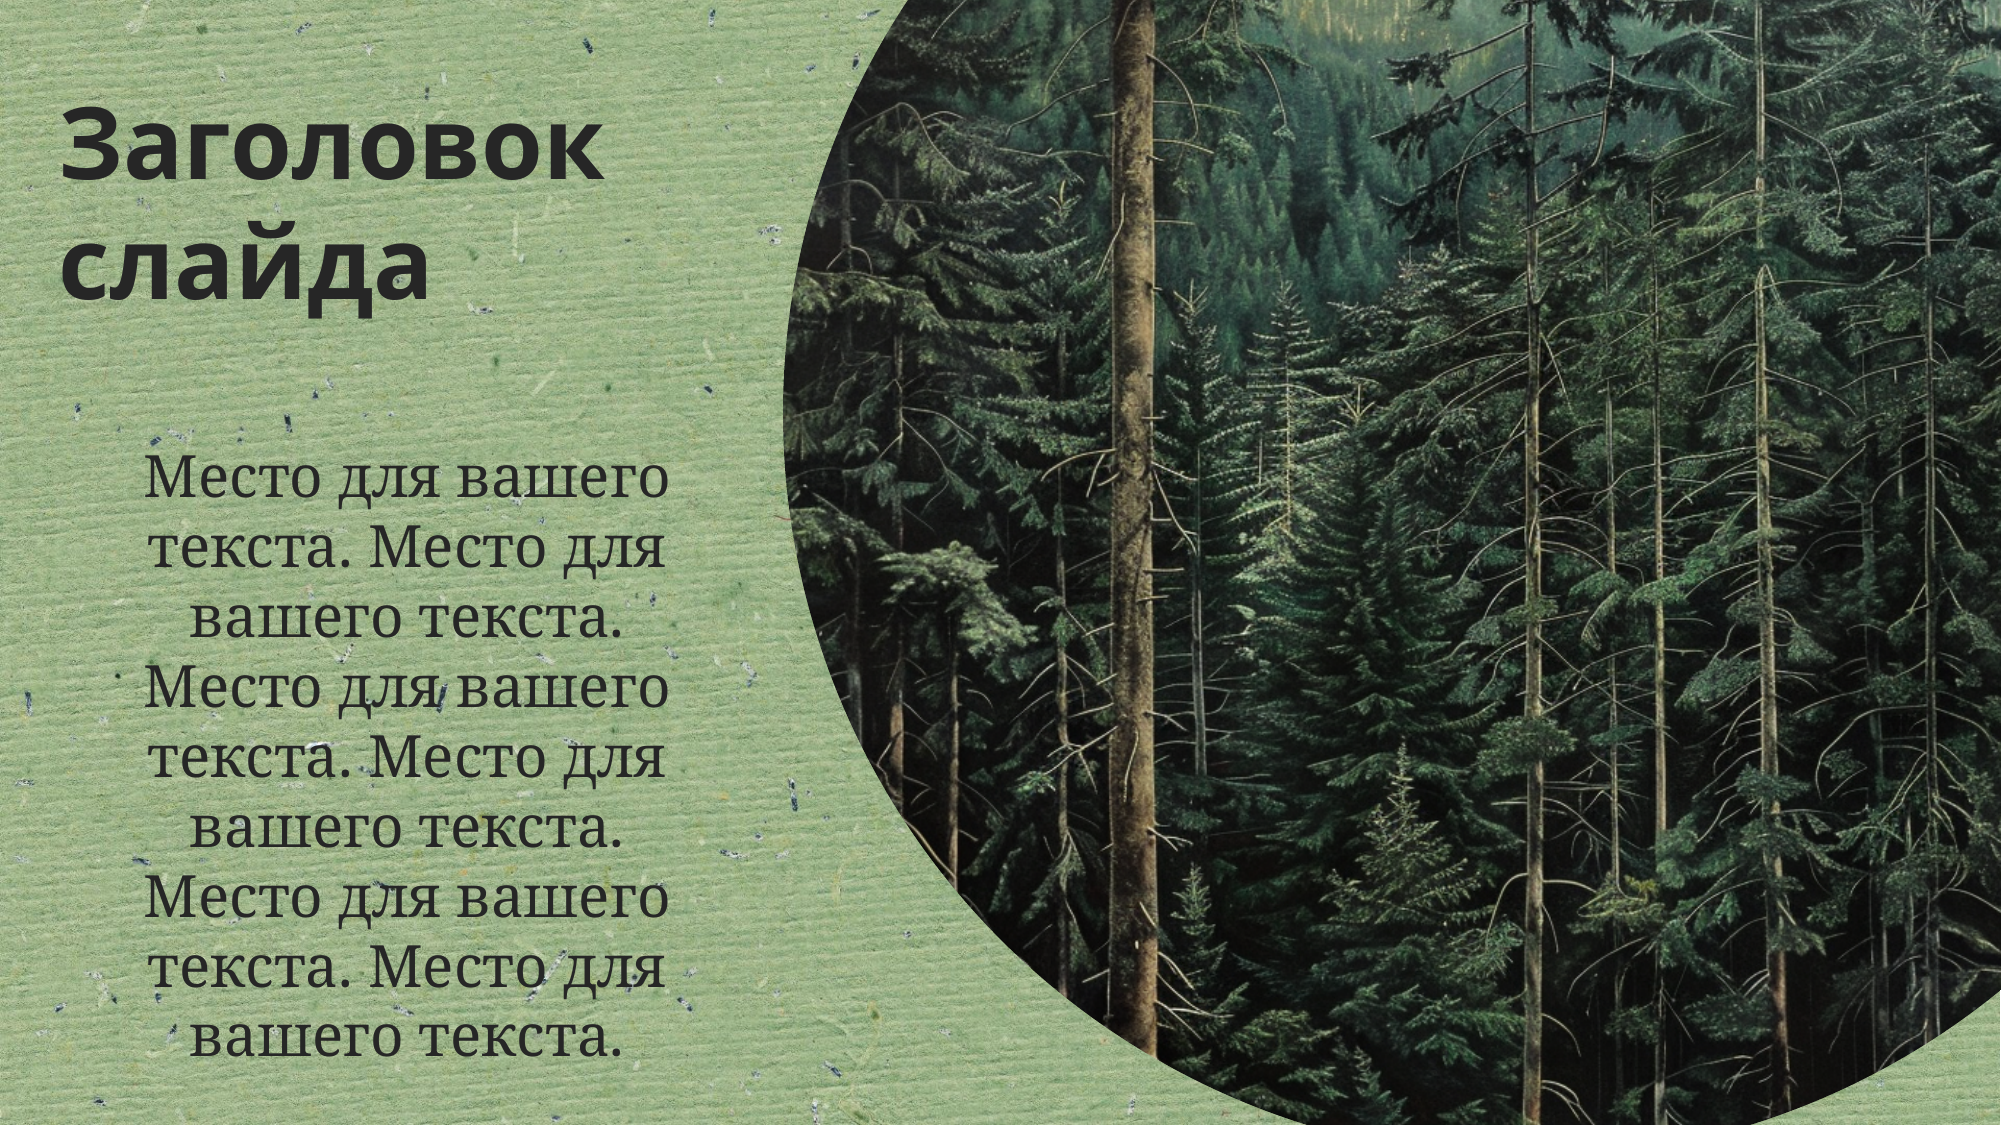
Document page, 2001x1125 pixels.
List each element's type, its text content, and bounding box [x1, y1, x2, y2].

text_box Заголовок слайда [43, 72, 731, 366]
picture [782, 0, 2001, 1125]
text_box Место для вашего текста. Место для вашего текста. Место для вашего текста. Место для вашего текста. Место для вашего текста. Место для вашего текста. [20, 431, 782, 1125]
